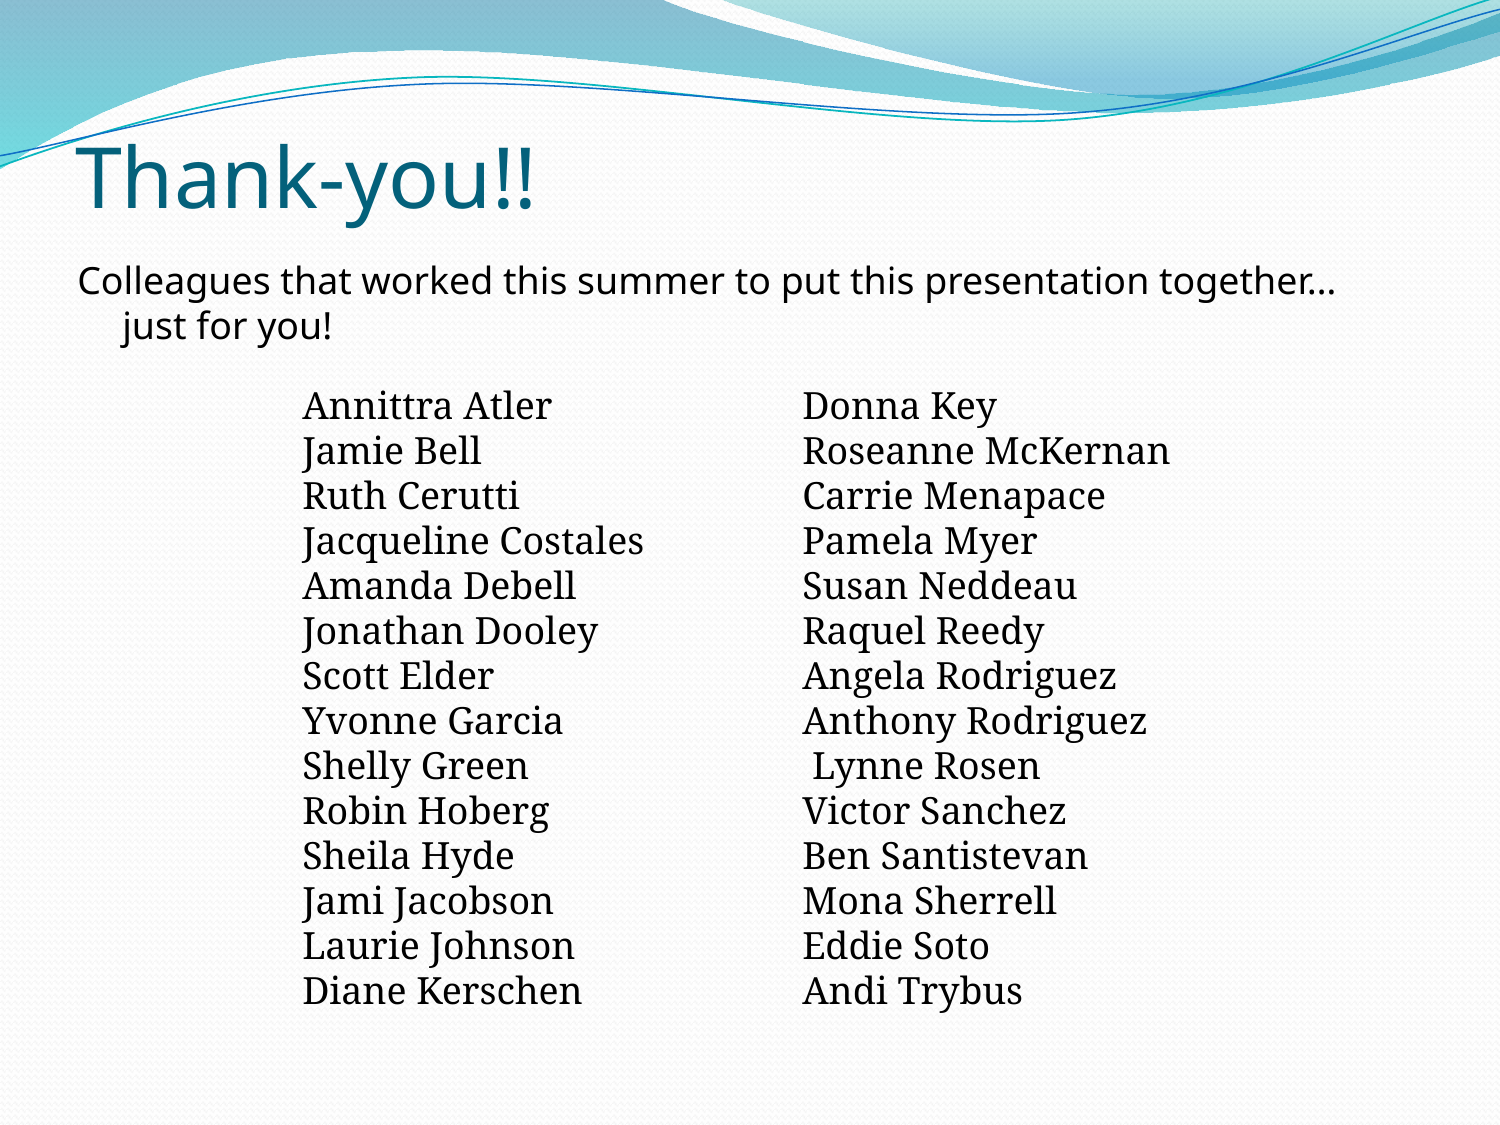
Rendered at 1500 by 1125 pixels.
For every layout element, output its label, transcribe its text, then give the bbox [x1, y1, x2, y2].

text_box Donna Key Roseanne McKernan Carrie Menapace Pamela Myer Susan Neddeau Raquel Reedy Angela Rodriguez Anthony Rodriguez Lynne Rosen Victor Sanchez Ben Santistevan Mona Sherrell Eddie Soto Andi Trybus [787, 374, 1288, 1020]
text_box Annittra Atler Jamie Bell Ruth Cerutti Jacqueline Costales Amanda Debell Jonathan Dooley Scott Elder Yvonne Garcia Shelly Green Robin Hoberg Sheila Hyde Jami Jacobson Laurie Johnson Diane Kerschen [287, 374, 700, 1065]
list Colleagues that worked this summer to put this presentation together…just for you! [62, 249, 1413, 408]
title Thank-you!! [75, 115, 1425, 225]
